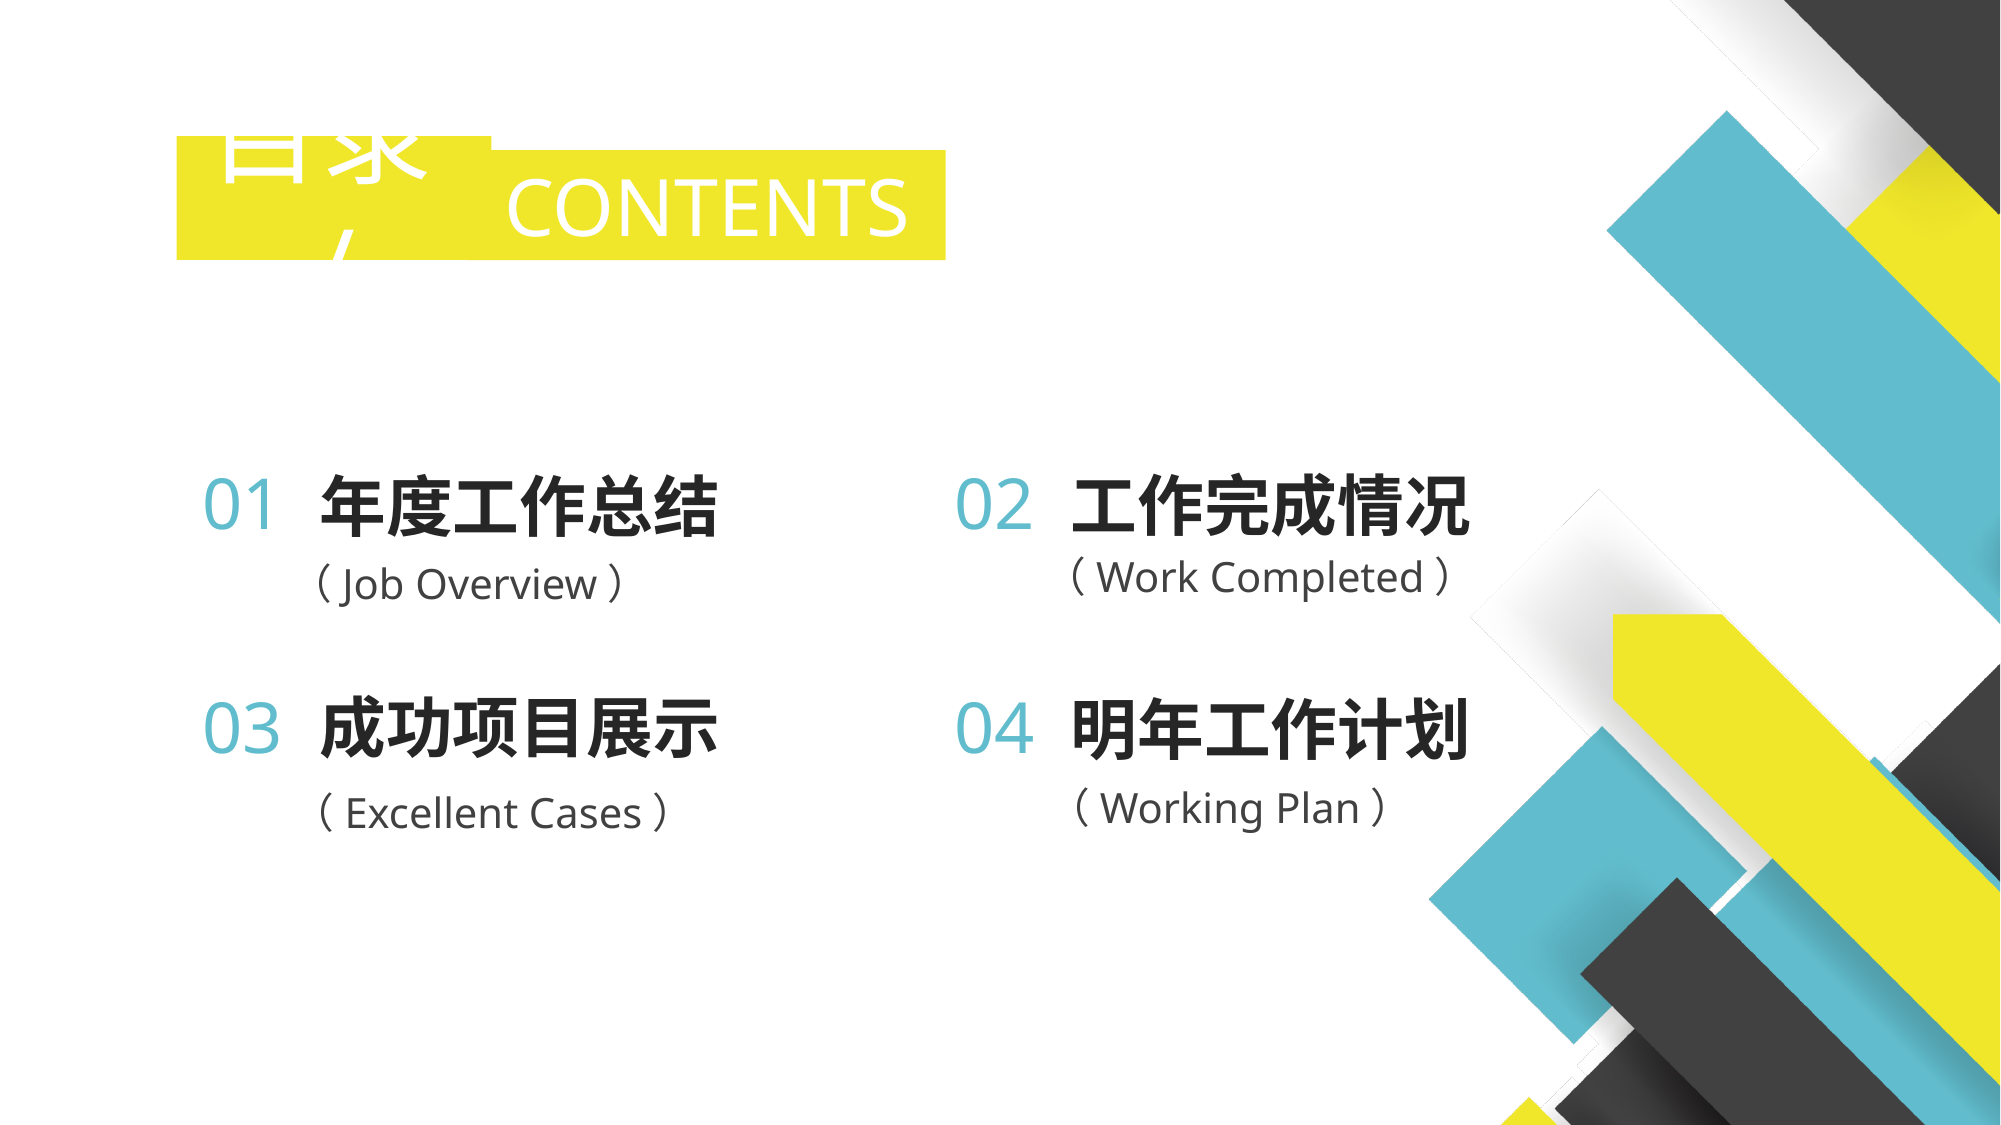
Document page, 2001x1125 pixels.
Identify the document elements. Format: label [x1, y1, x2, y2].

picture [1430, 0, 2001, 1125]
text_box [176, 440, 1658, 841]
text_box [176, 136, 946, 260]
